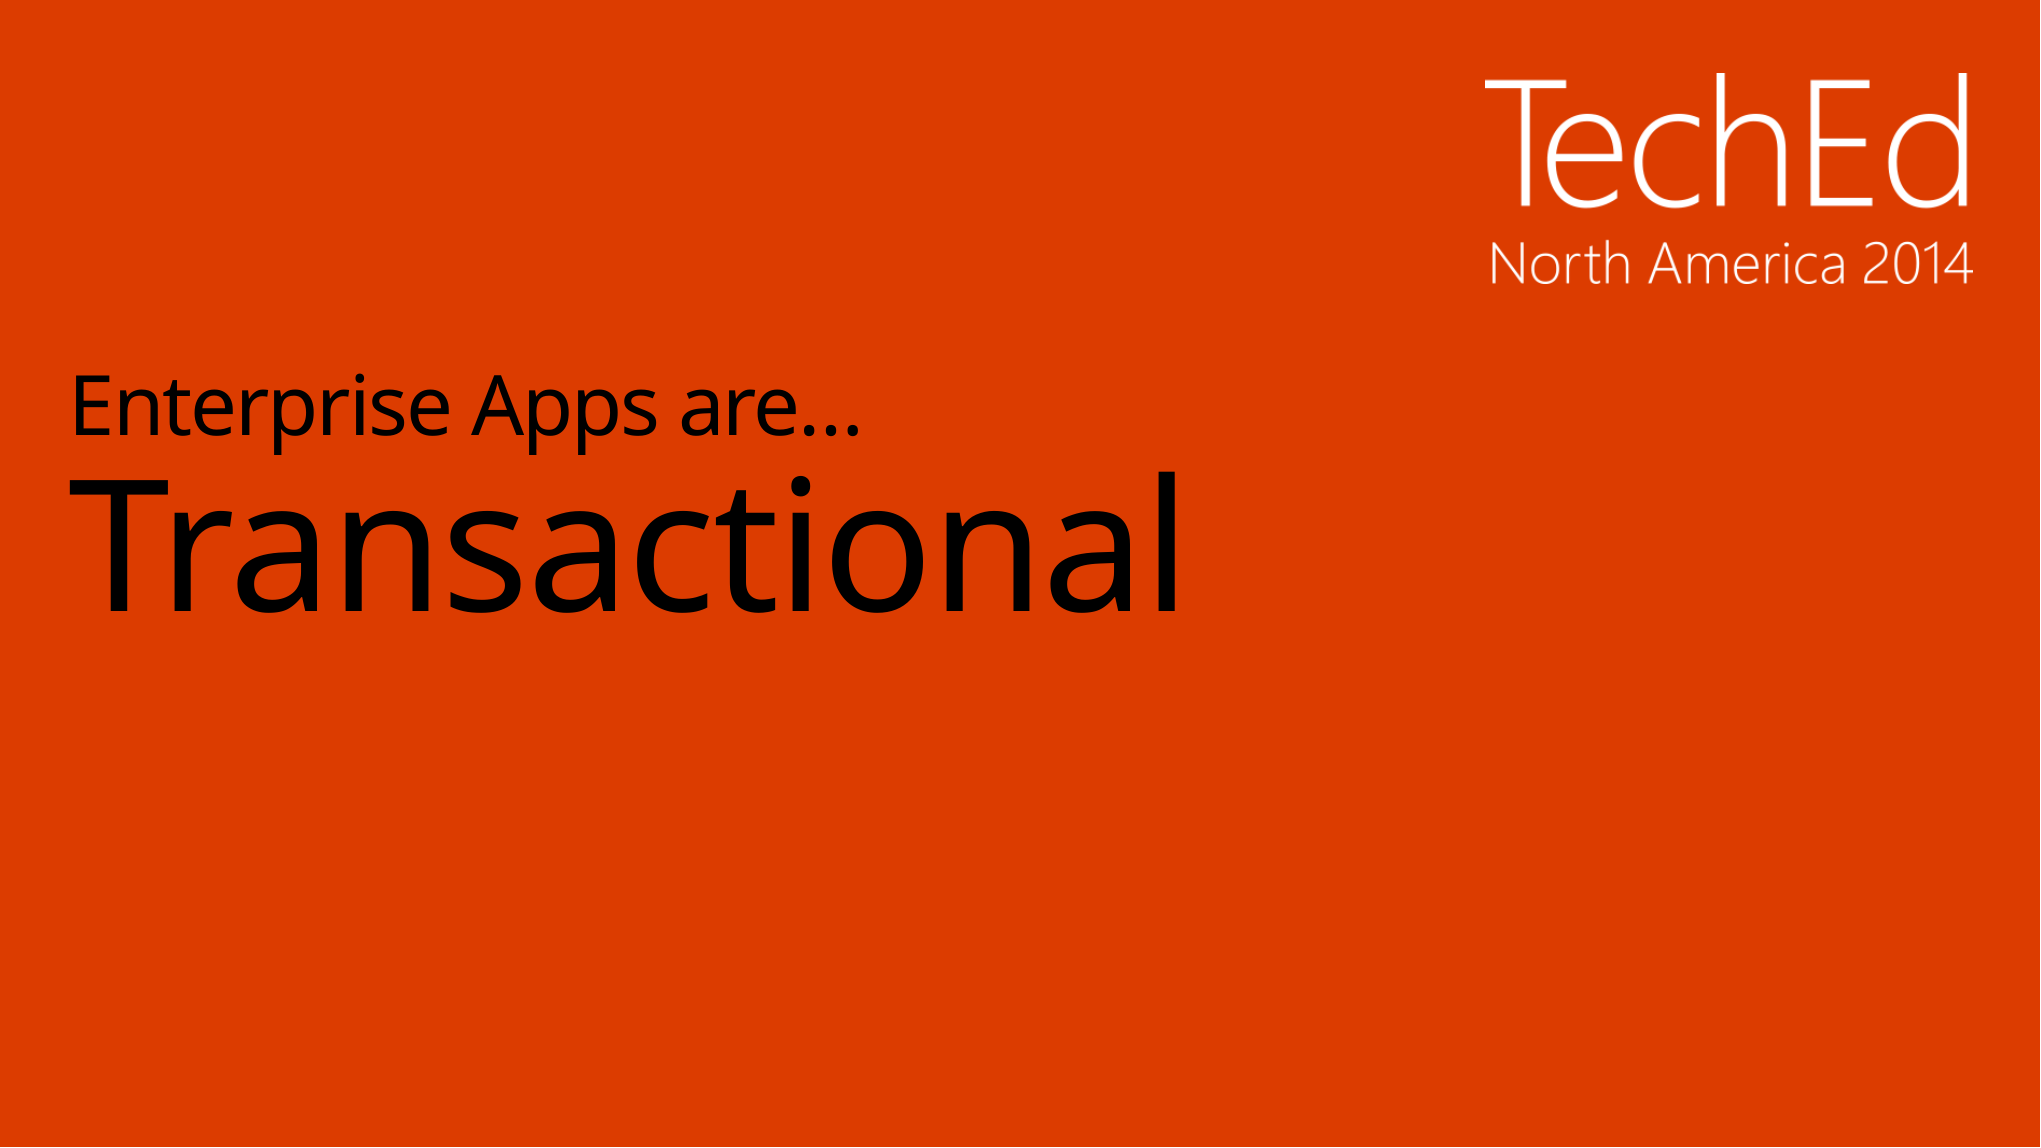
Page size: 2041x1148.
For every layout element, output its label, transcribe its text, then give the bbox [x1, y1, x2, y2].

picture [1485, 73, 1973, 284]
title Enterprise Apps are… Transactional [45, 348, 1996, 650]
